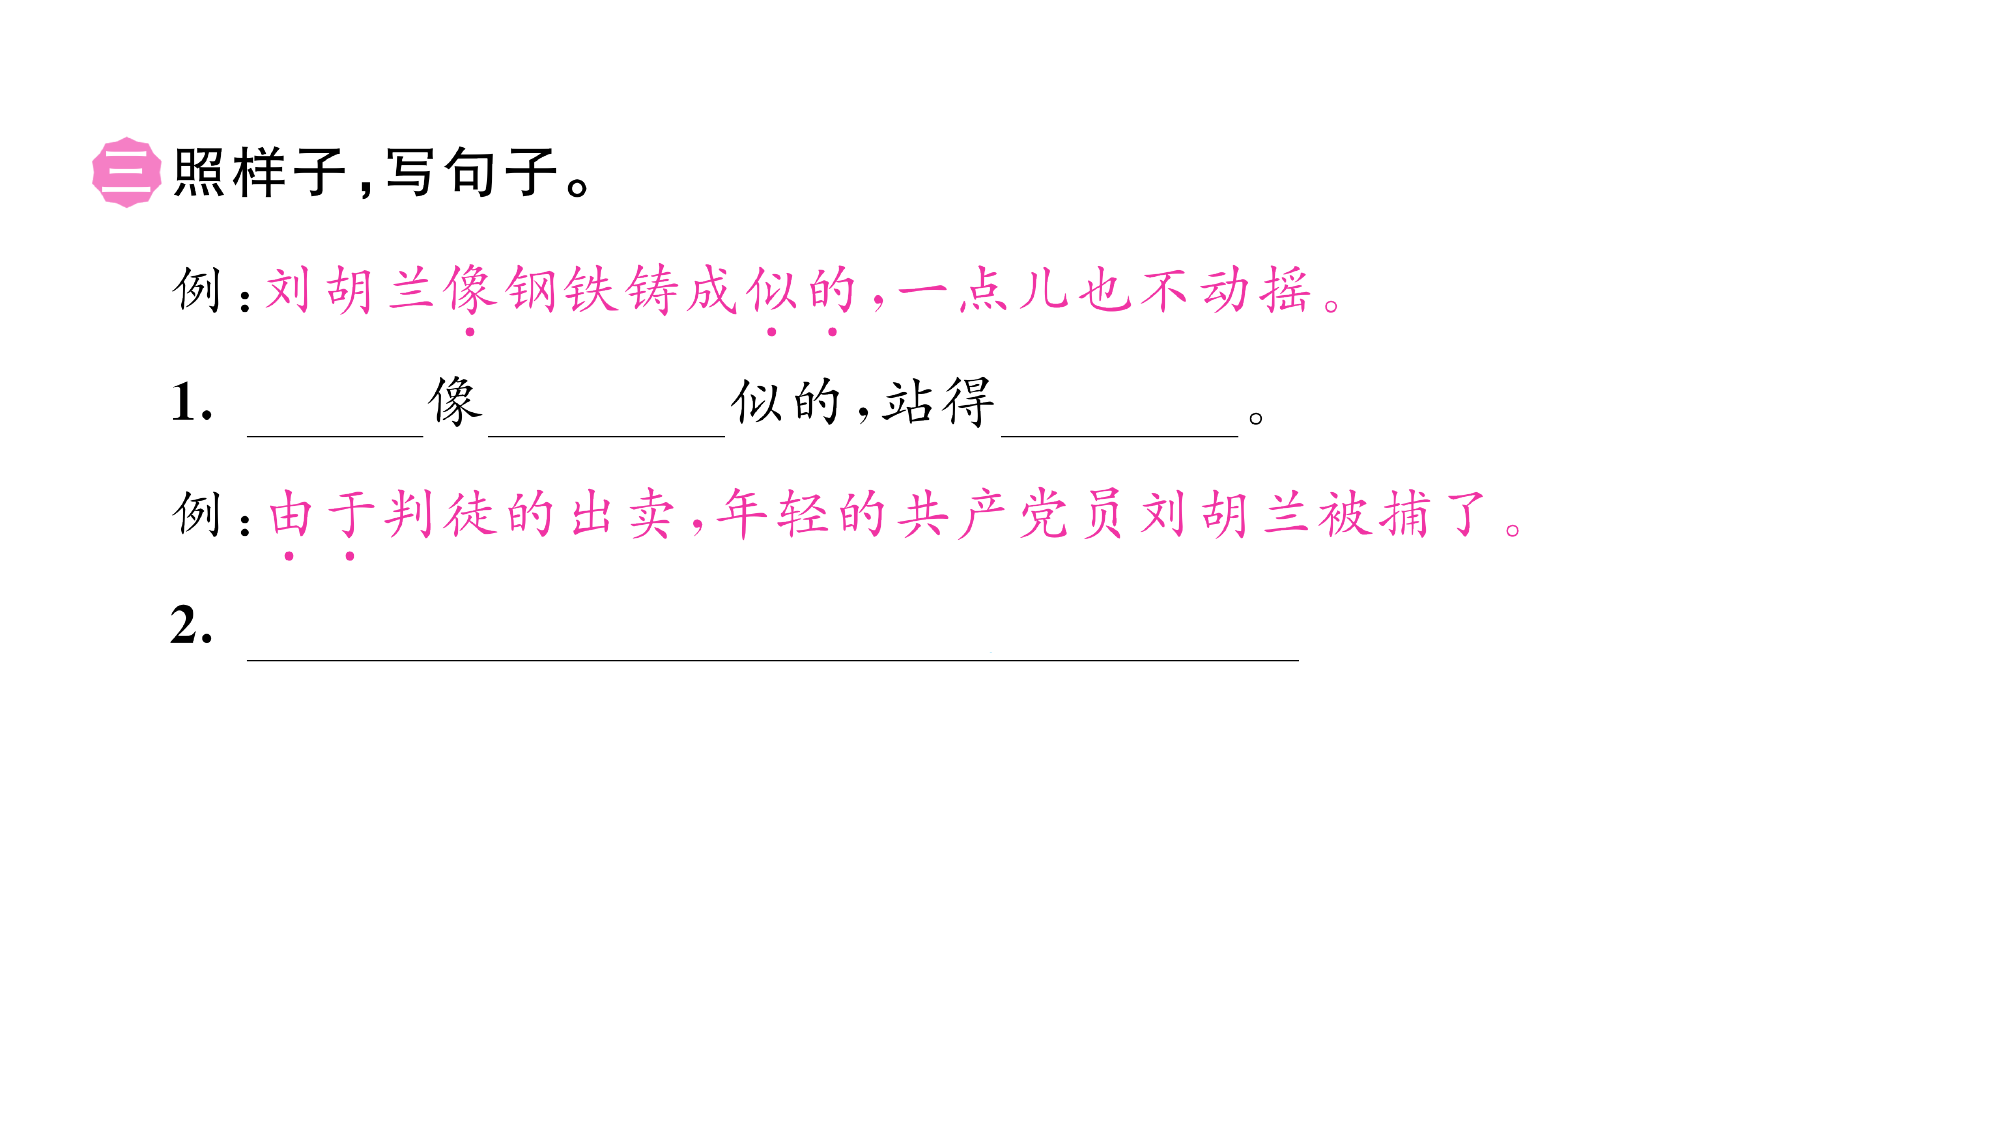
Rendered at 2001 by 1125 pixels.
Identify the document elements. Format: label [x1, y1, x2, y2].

picture [87, 117, 1979, 694]
